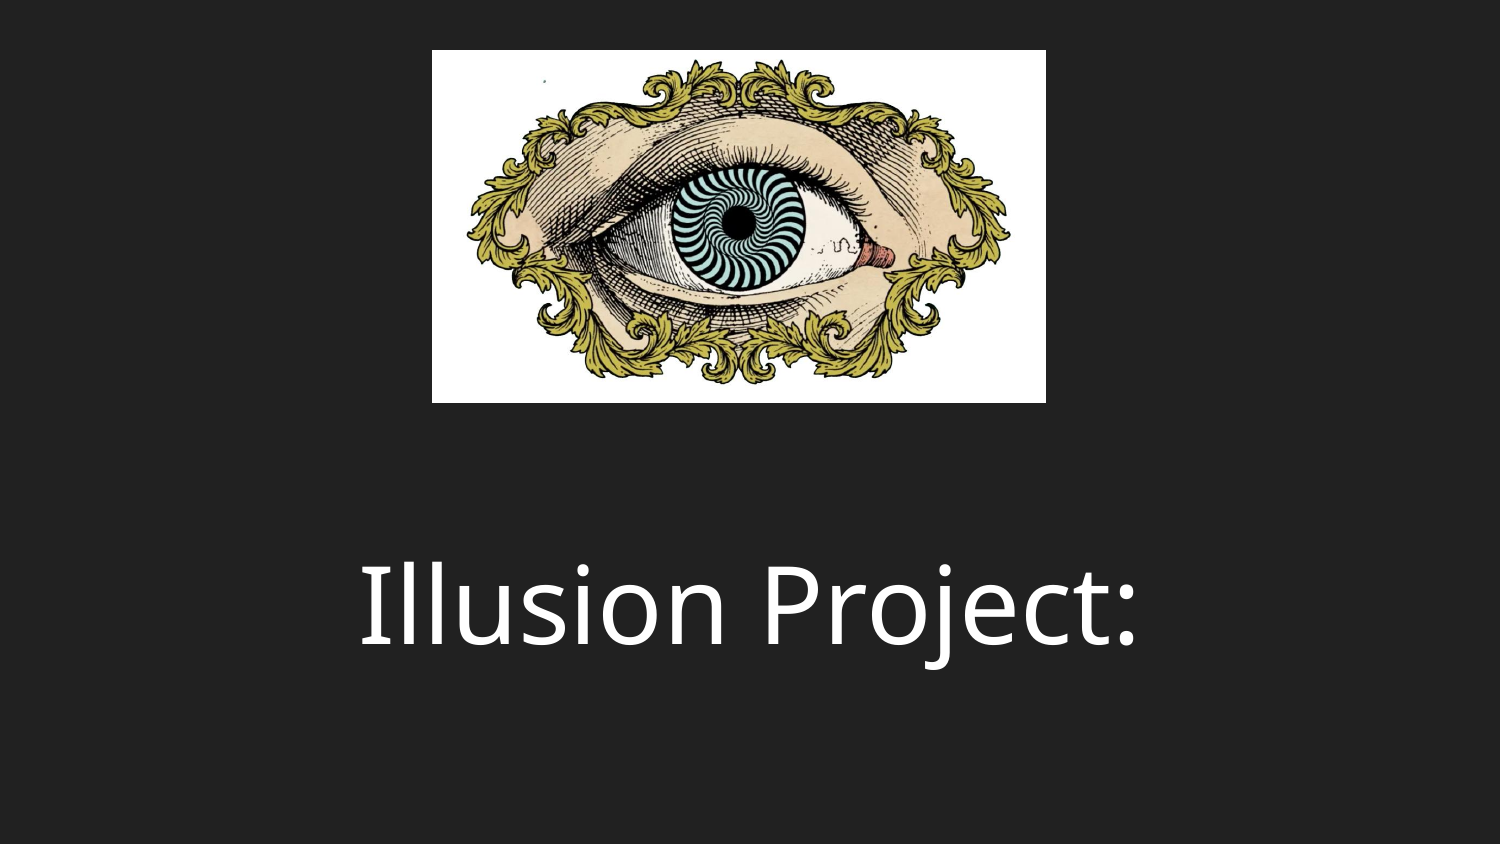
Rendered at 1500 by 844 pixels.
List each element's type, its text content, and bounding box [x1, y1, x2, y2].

picture [431, 50, 1046, 403]
title Illusion Project: [51, 470, 1449, 682]
